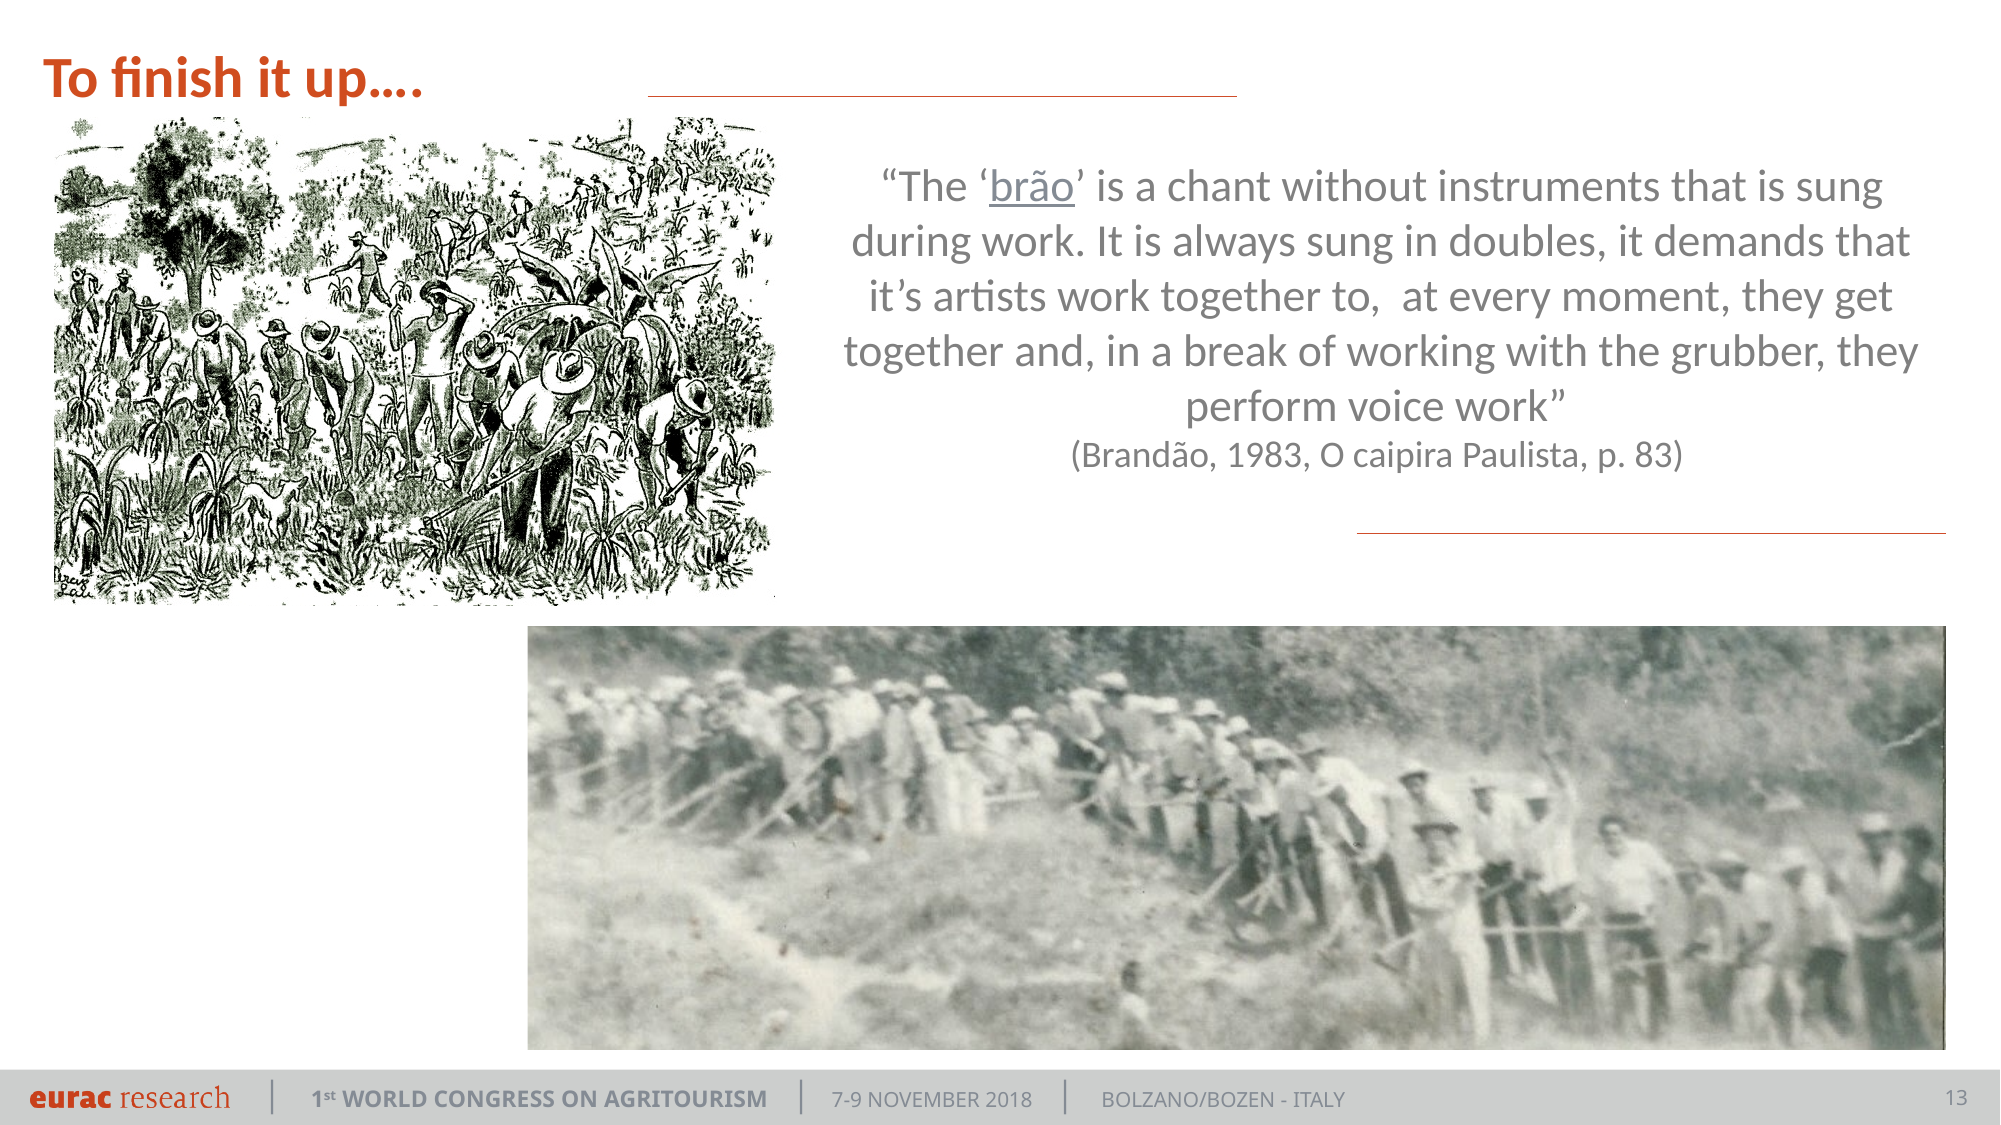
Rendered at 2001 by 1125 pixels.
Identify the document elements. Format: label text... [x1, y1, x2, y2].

text_box “The ‘brão’ is a chant without instruments that is sung during work. It is always sung in doubles, it demands that it’s artists work together to, at every moment, they get together and, in a break of working with the grubber, they perform voice work” (Brandão, 1983, O caipira Paulista, p. 83) [817, 148, 1946, 483]
text_box To finish it up…. [28, 31, 1122, 117]
picture [527, 626, 1946, 1050]
picture [54, 117, 787, 606]
picture [30, 1085, 230, 1108]
